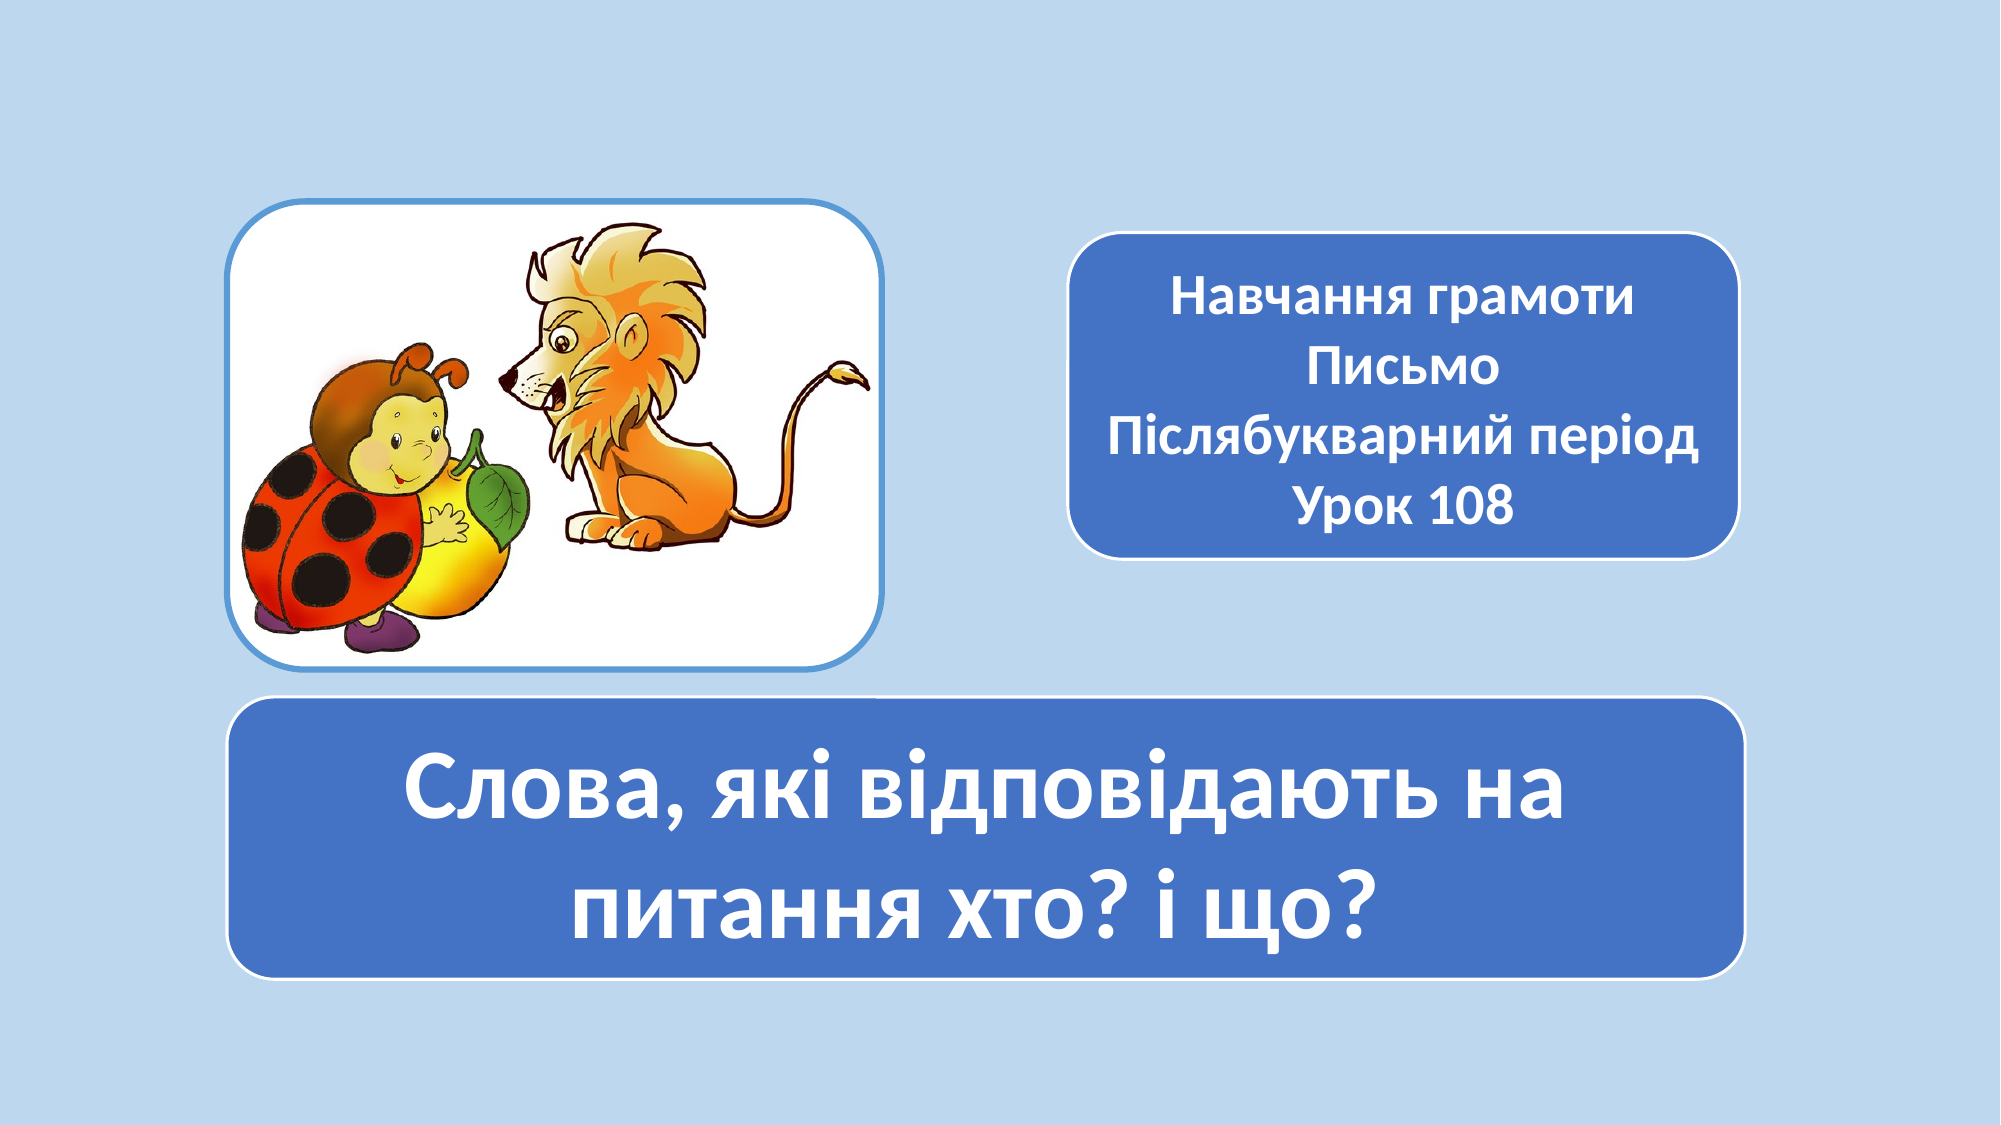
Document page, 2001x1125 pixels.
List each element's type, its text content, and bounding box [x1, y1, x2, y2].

text_box Слова, які відповідають на питання хто? і що? [225, 695, 1747, 981]
text_box Навчання грамоти Письмо Післябукварний період Урок 108 [1066, 230, 1741, 561]
picture [226, 201, 882, 670]
